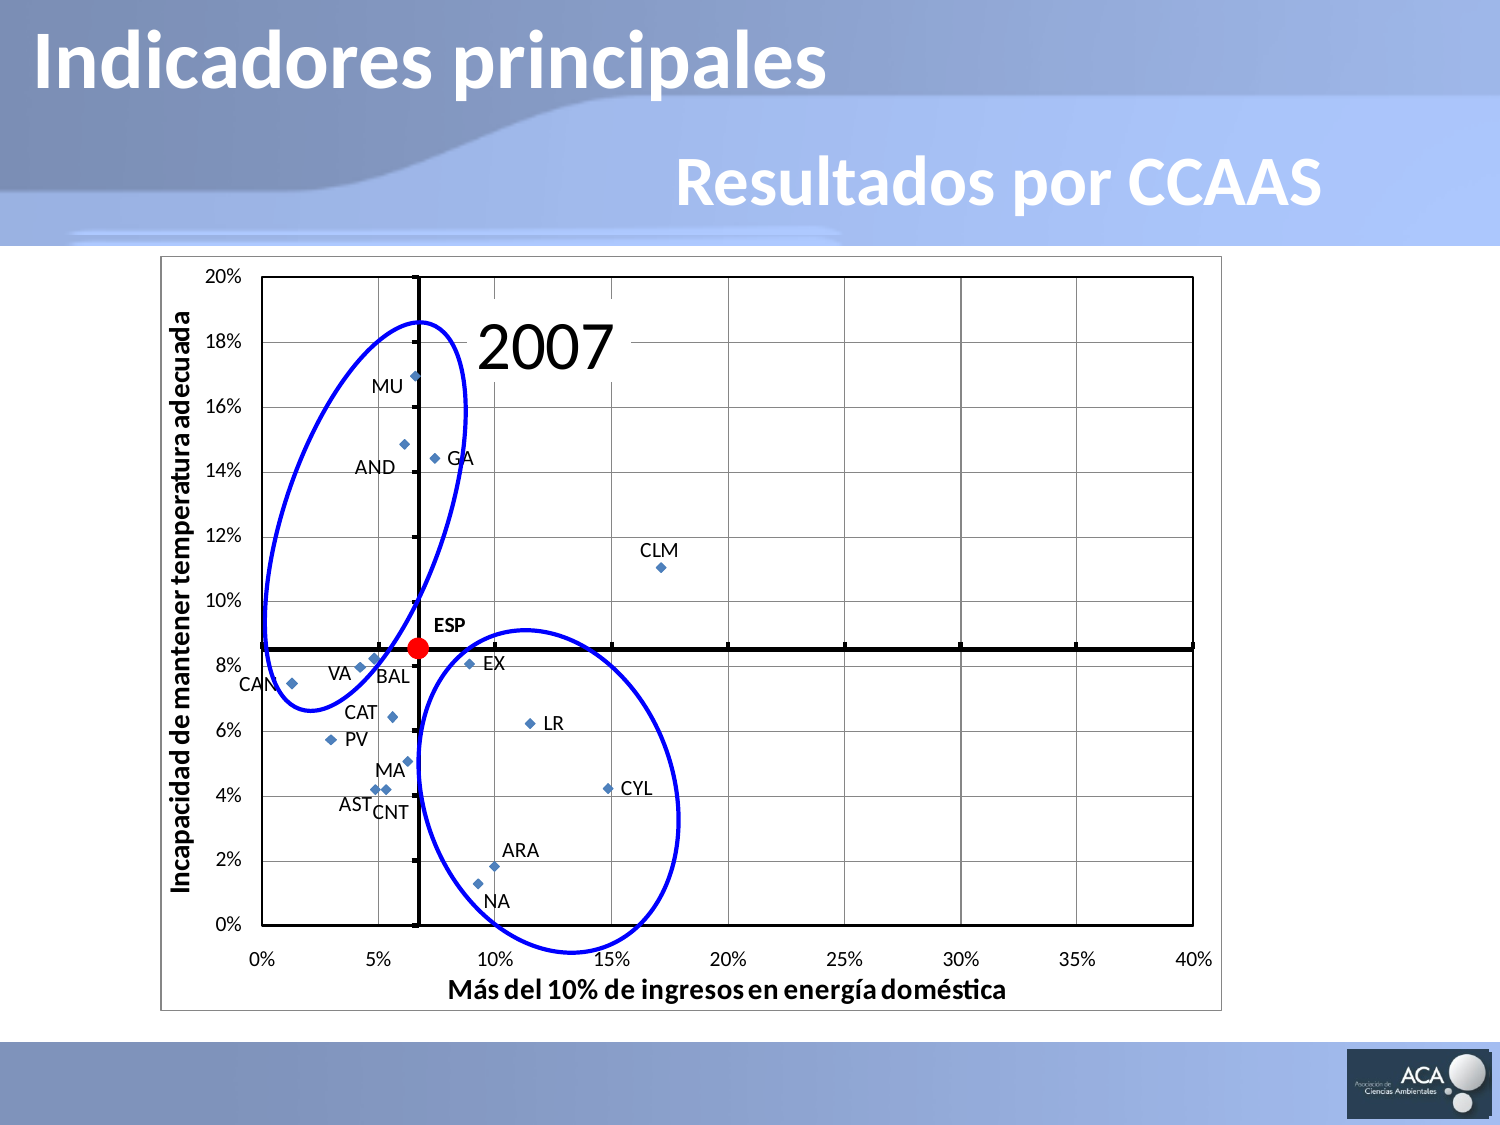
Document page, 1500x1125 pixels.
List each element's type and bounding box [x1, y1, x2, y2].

picture [159, 255, 1223, 1012]
picture [1347, 1049, 1492, 1120]
picture [0, 0, 1500, 235]
